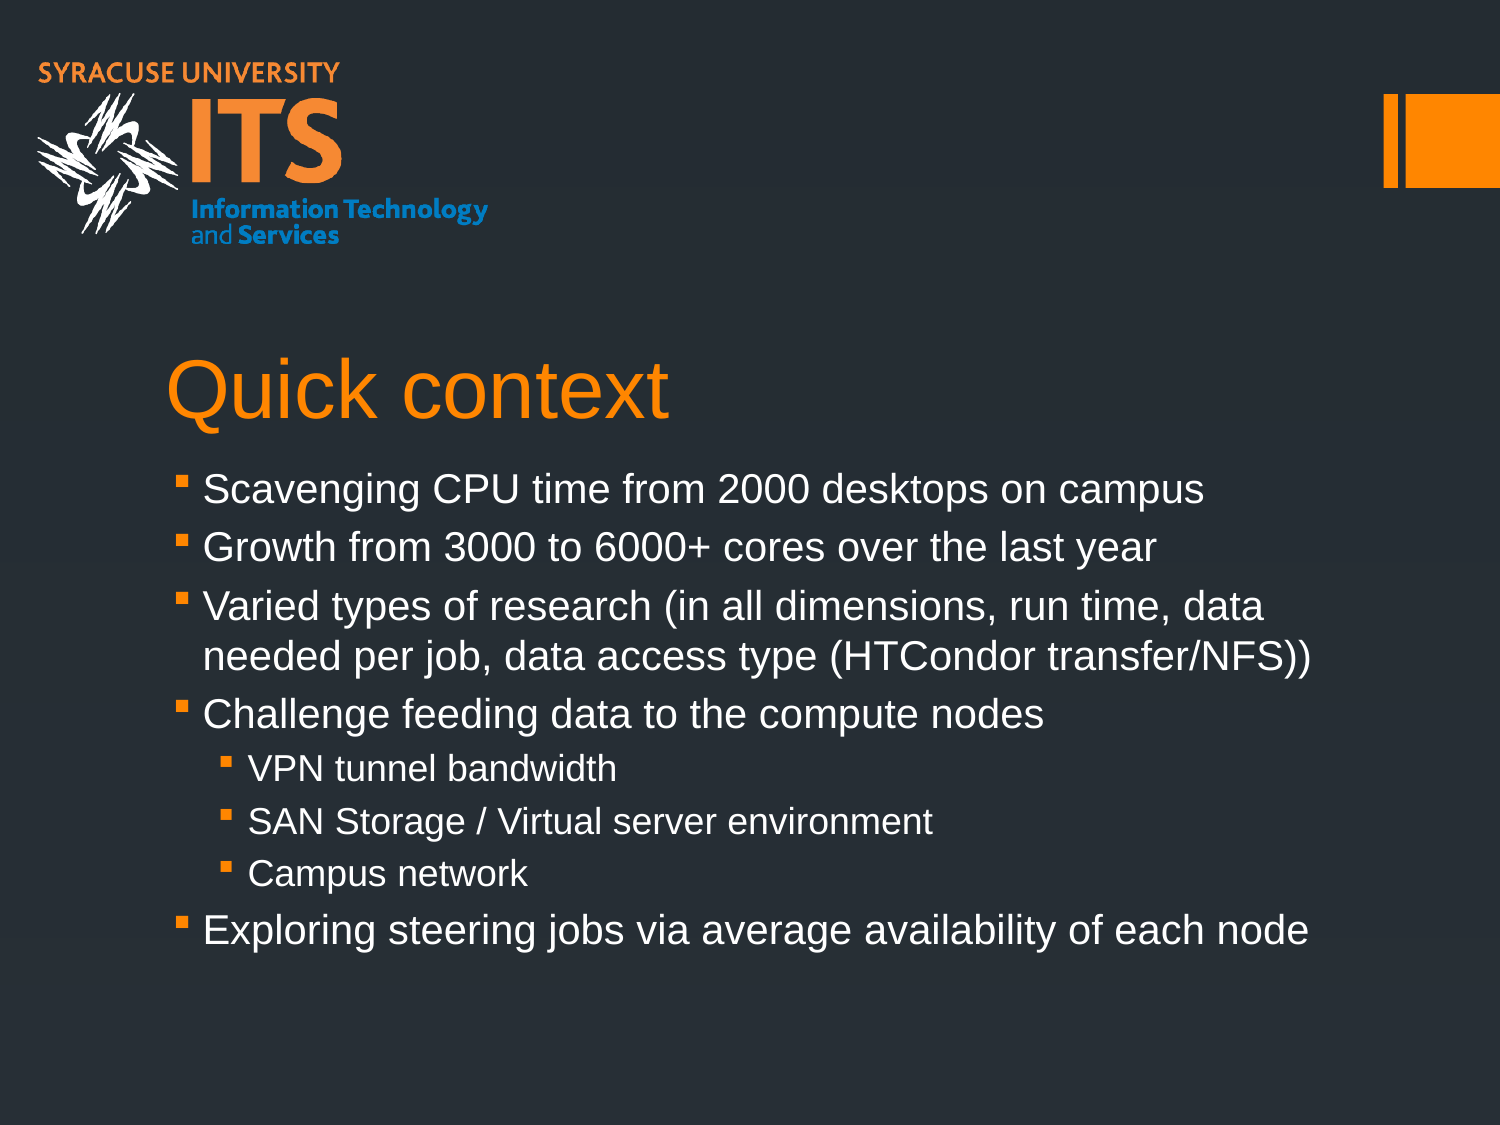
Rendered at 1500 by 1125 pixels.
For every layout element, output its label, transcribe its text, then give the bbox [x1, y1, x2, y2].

picture [36, 61, 488, 245]
title Quick context [150, 253, 1350, 443]
list Scavenging CPU time from 2000 desktops on campus Growth from 3000 to 6000+ cores over the last year Varied types of research (in all dimensions, run time, data needed per job, data access type (HTCondor transfer/NFS)) Challenge feeding data to the compute nodes VPN tunnel bandwidth SAN Storage / Virtual server environment Campus network Exploring steering jobs via average availability of each node [150, 454, 1350, 1035]
